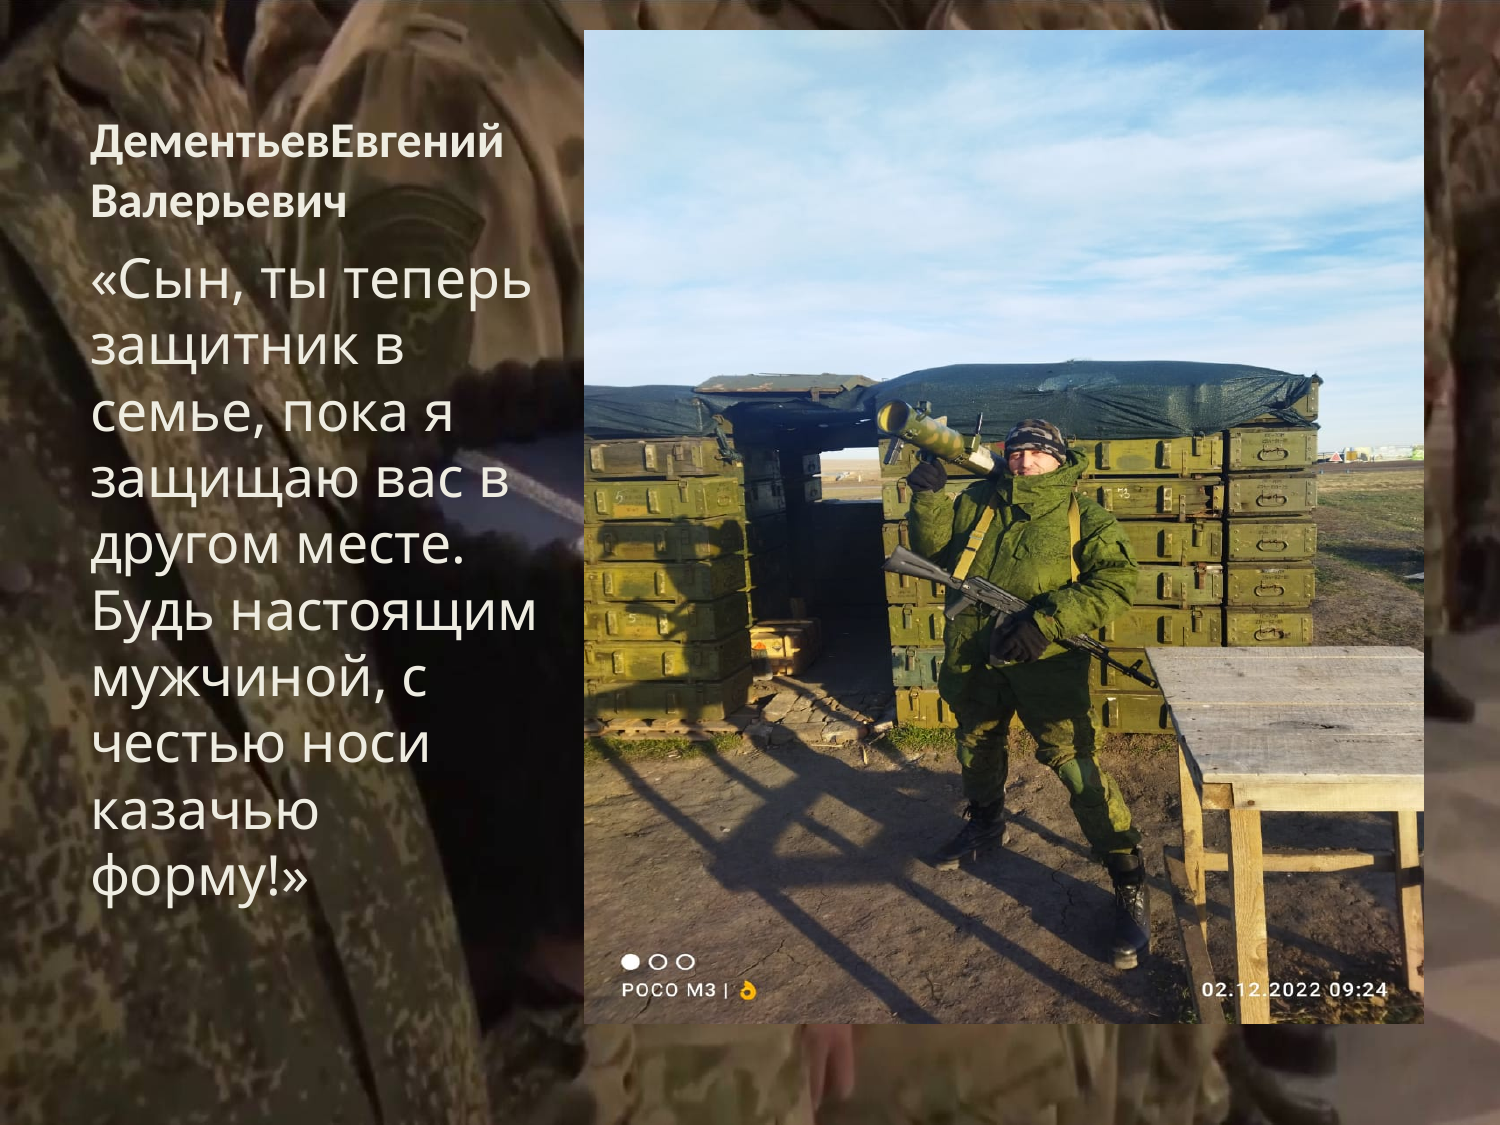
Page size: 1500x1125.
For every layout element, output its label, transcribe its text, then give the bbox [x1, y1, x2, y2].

picture [0, 0, 1500, 1125]
title ДементьевЕвгений Валерьевич [75, 44, 569, 235]
list «Сын, ты теперь защитник в семье, пока я защищаю вас в другом месте. Будь настоящим мужчиной, с честью носи казачью форму!» [75, 235, 569, 1005]
